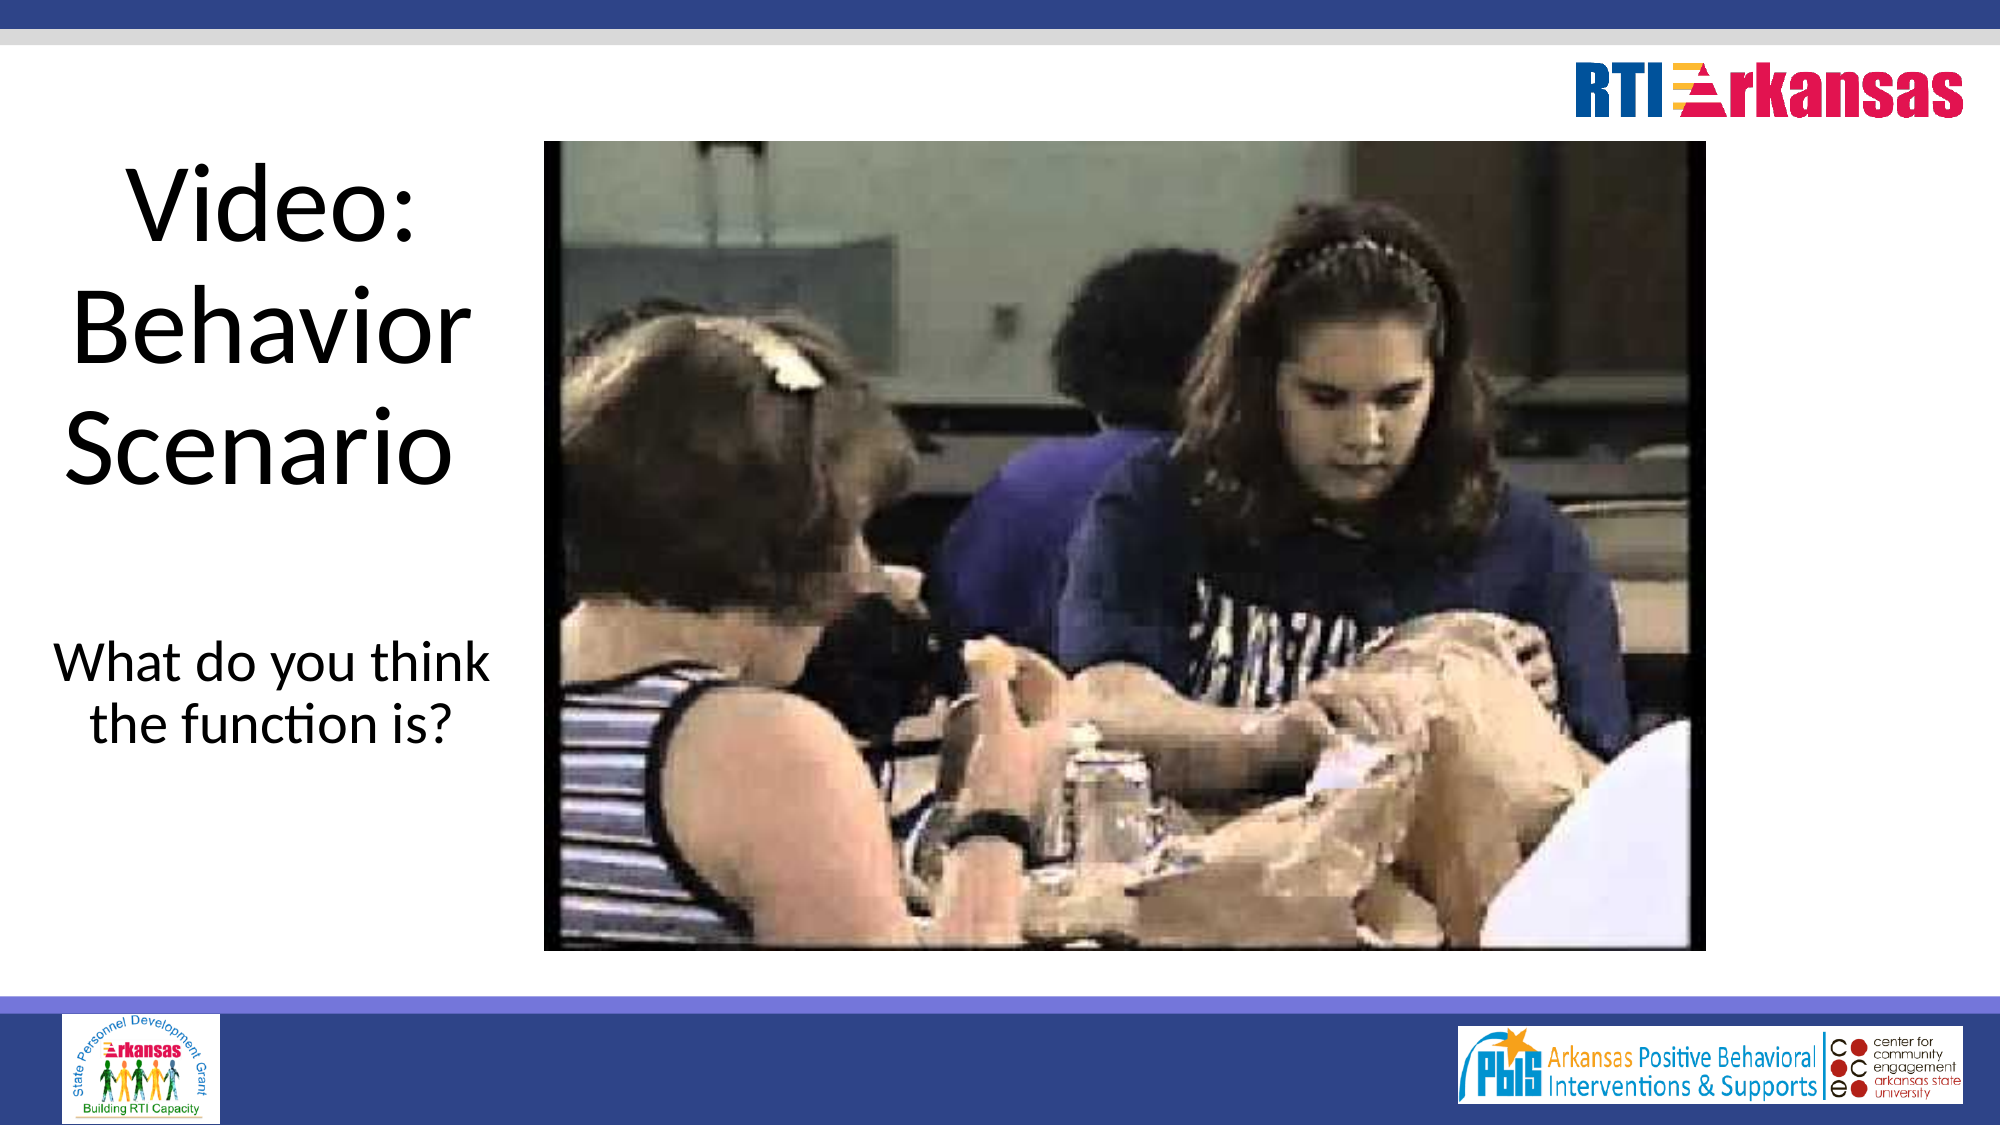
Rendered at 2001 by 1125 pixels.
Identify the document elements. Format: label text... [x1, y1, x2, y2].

picture [544, 141, 1706, 951]
picture [1458, 1025, 1964, 1104]
picture [62, 1013, 220, 1124]
title Video: Behavior Scenario What do you think the function is? [0, 587, 544, 765]
picture [1573, 55, 1964, 125]
